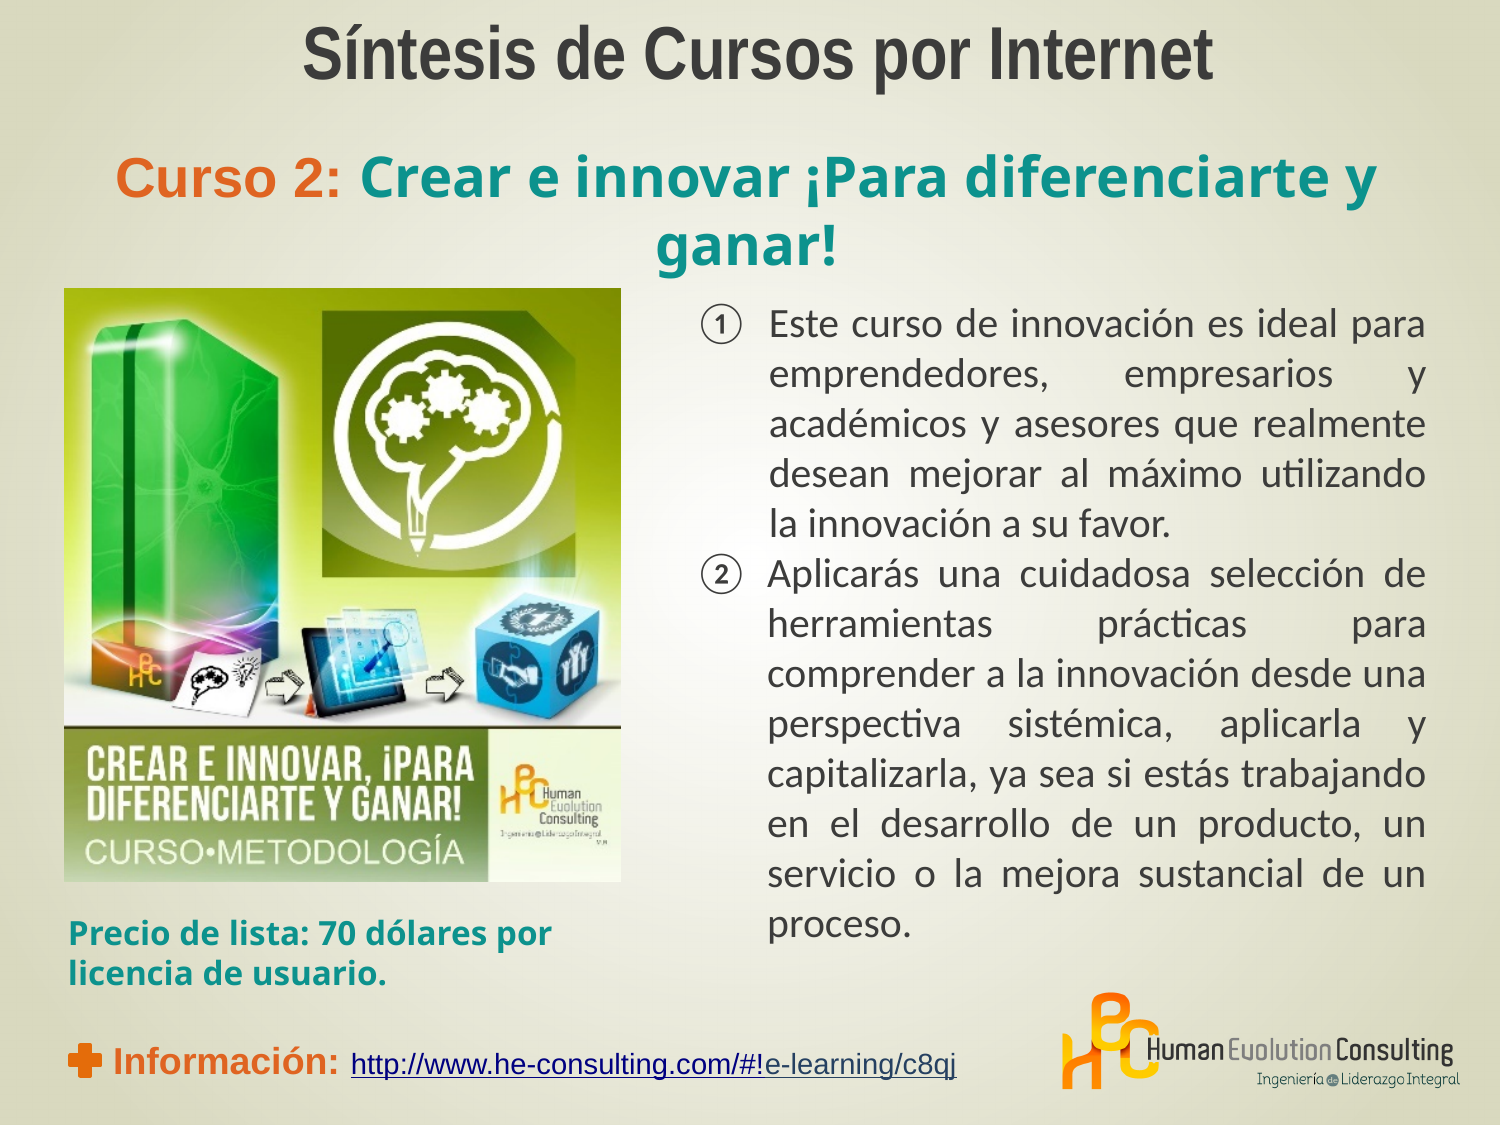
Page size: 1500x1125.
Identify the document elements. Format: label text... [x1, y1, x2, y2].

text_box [35, 1029, 1056, 1091]
picture [0, 0, 1500, 1125]
text_box Precio de lista: 70 dólares por licencia de usuario. [53, 905, 644, 1000]
text_box Este curso de innovación es ideal para emprendedores, empresarios y académicos y asesores que realmente desean mejorar al máximo utilizando la innovación a su favor. Aplicarás una cuidadosa selección de herramientas prácticas para comprender a la innovación desde una perspectiva sistémica, aplicarla y capitalizarla, ya sea si estás trabajando en el desarrollo de un producto, un servicio o la mejora sustancial de un proceso. [679, 288, 1442, 954]
text_box Síntesis de Cursos por Internet [287, 0, 1230, 102]
text_box Curso 2: Crear e innovar ¡Para diferenciarte y ganar! [35, 134, 1458, 284]
